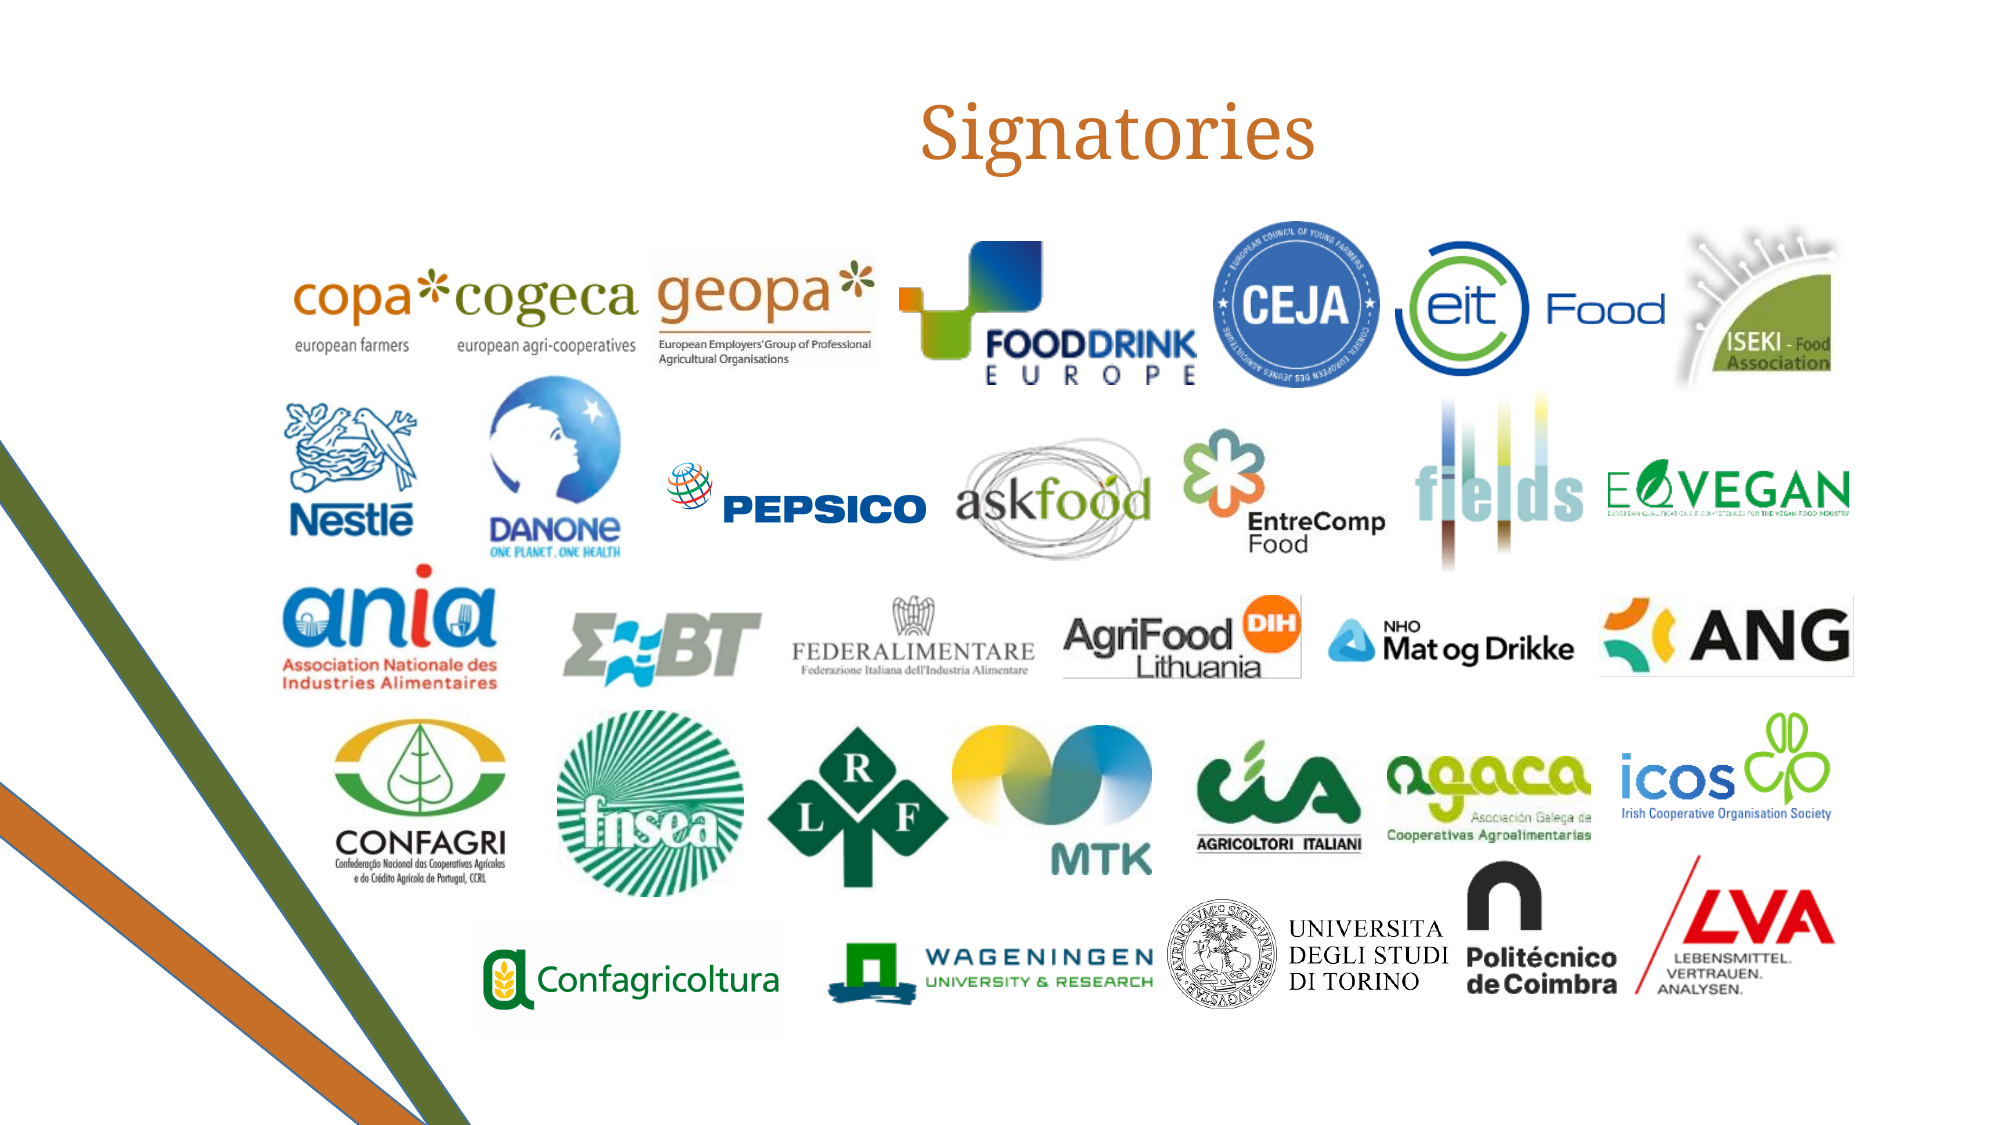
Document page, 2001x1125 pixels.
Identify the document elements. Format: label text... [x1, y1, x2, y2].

picture [1307, 601, 1595, 718]
picture [1063, 595, 1303, 724]
picture [809, 595, 1855, 1085]
picture [474, 922, 788, 1037]
text_box [0, 781, 426, 1125]
picture [327, 708, 515, 896]
picture [664, 462, 929, 524]
picture [522, 435, 1157, 909]
picture [261, 208, 1844, 699]
picture [1182, 736, 1379, 873]
text_box [0, 439, 472, 1125]
picture [1608, 425, 1849, 565]
text_box Signatories [595, 77, 1642, 182]
